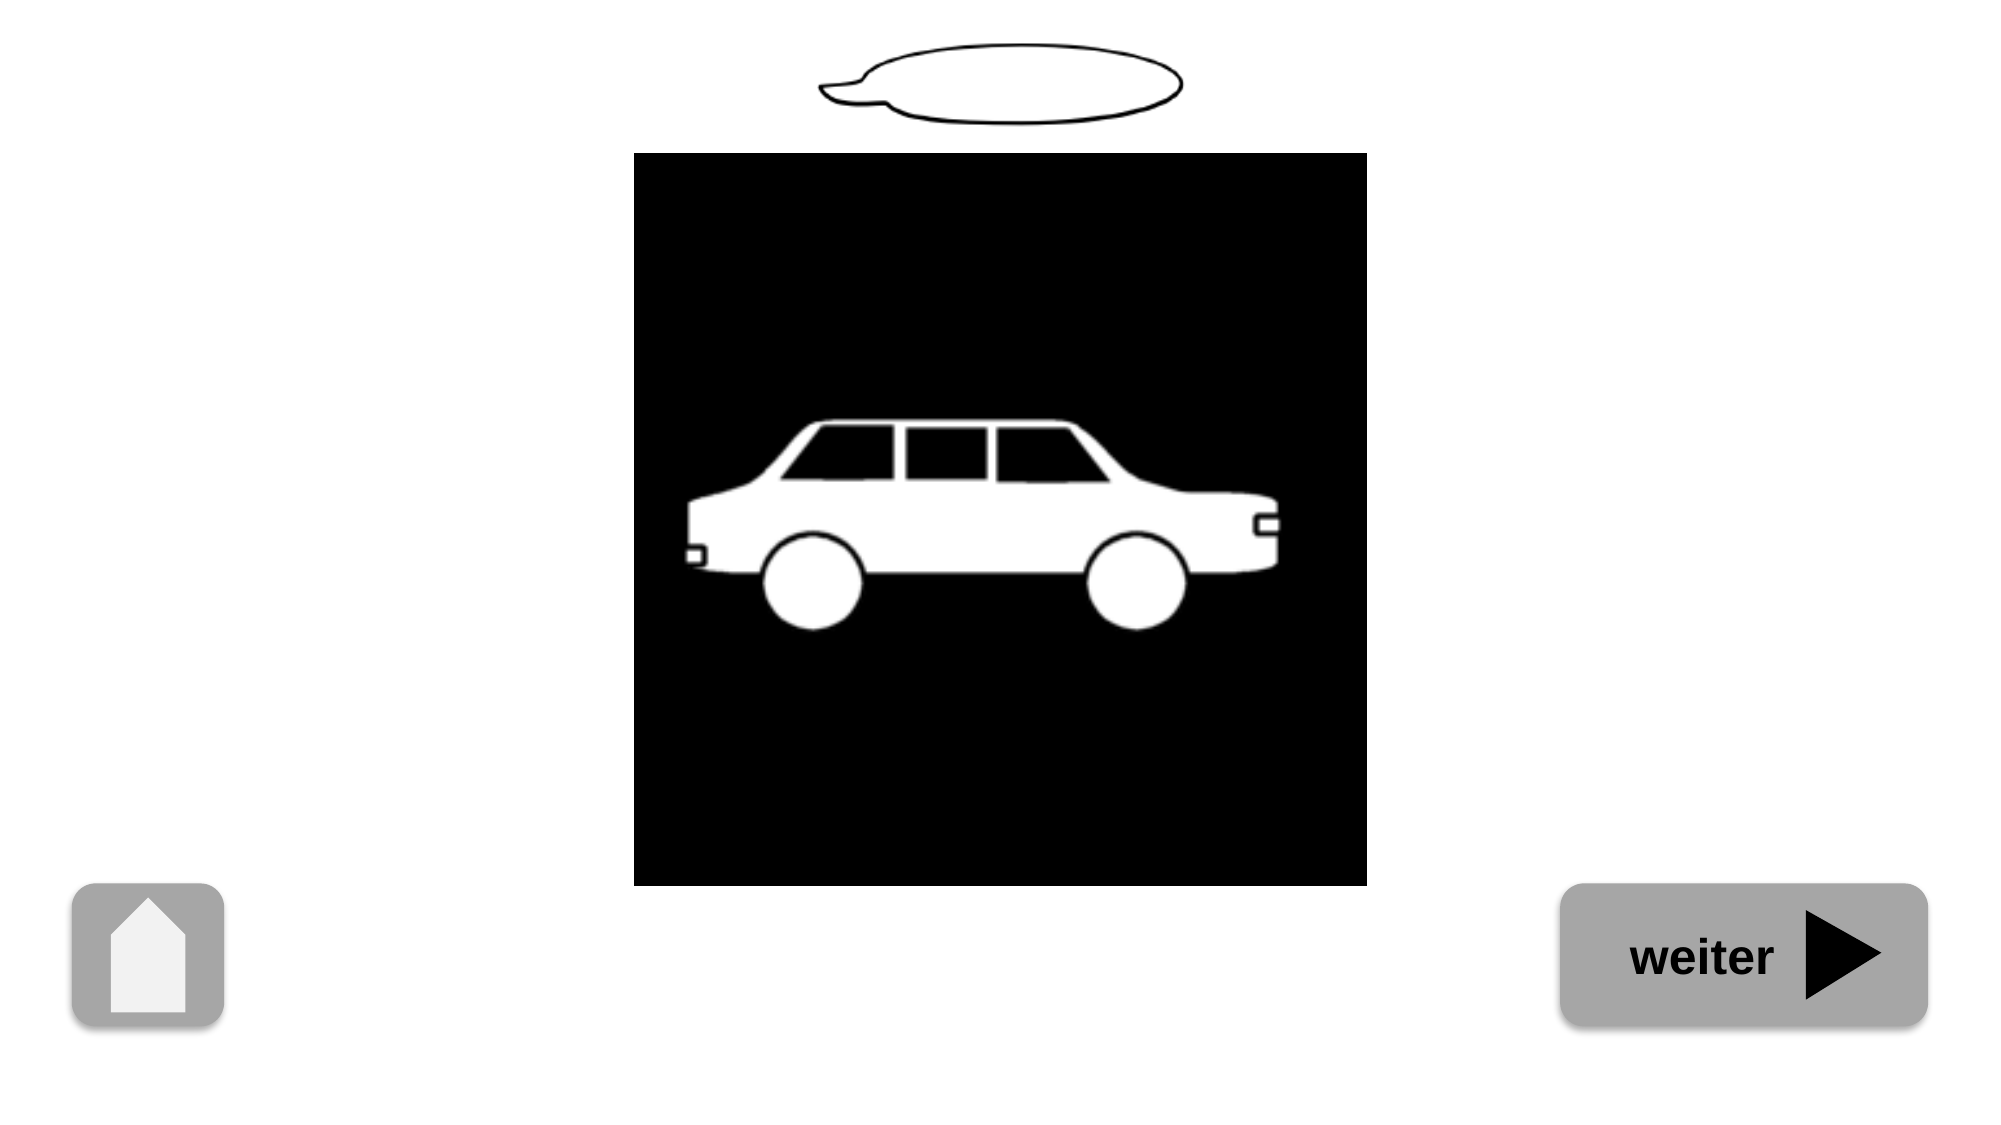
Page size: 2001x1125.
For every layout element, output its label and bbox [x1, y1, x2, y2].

picture [806, 6, 1212, 149]
text_box [41, 878, 247, 1036]
text_box [71, 883, 225, 1027]
picture [634, 153, 1367, 886]
text_box [1560, 883, 1929, 1027]
